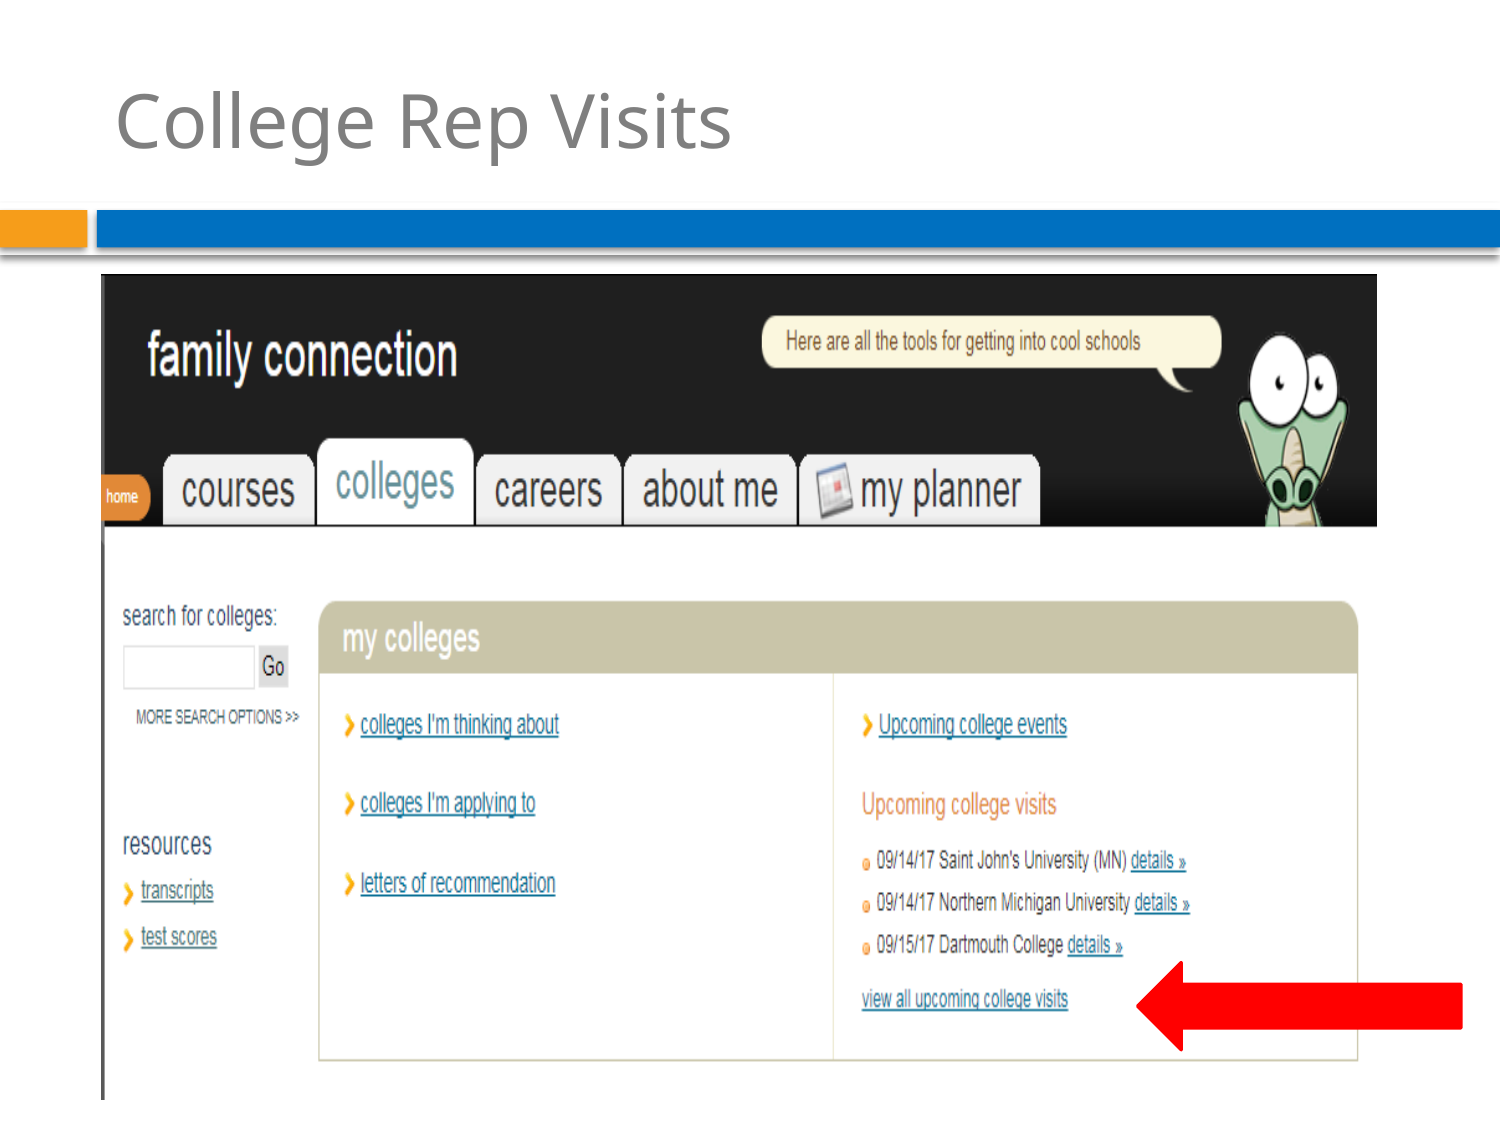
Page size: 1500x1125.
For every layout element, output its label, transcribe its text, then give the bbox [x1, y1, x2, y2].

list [101, 274, 1377, 1101]
title College Rep Visits [99, 37, 1438, 200]
text_box [1382, 982, 1463, 1030]
